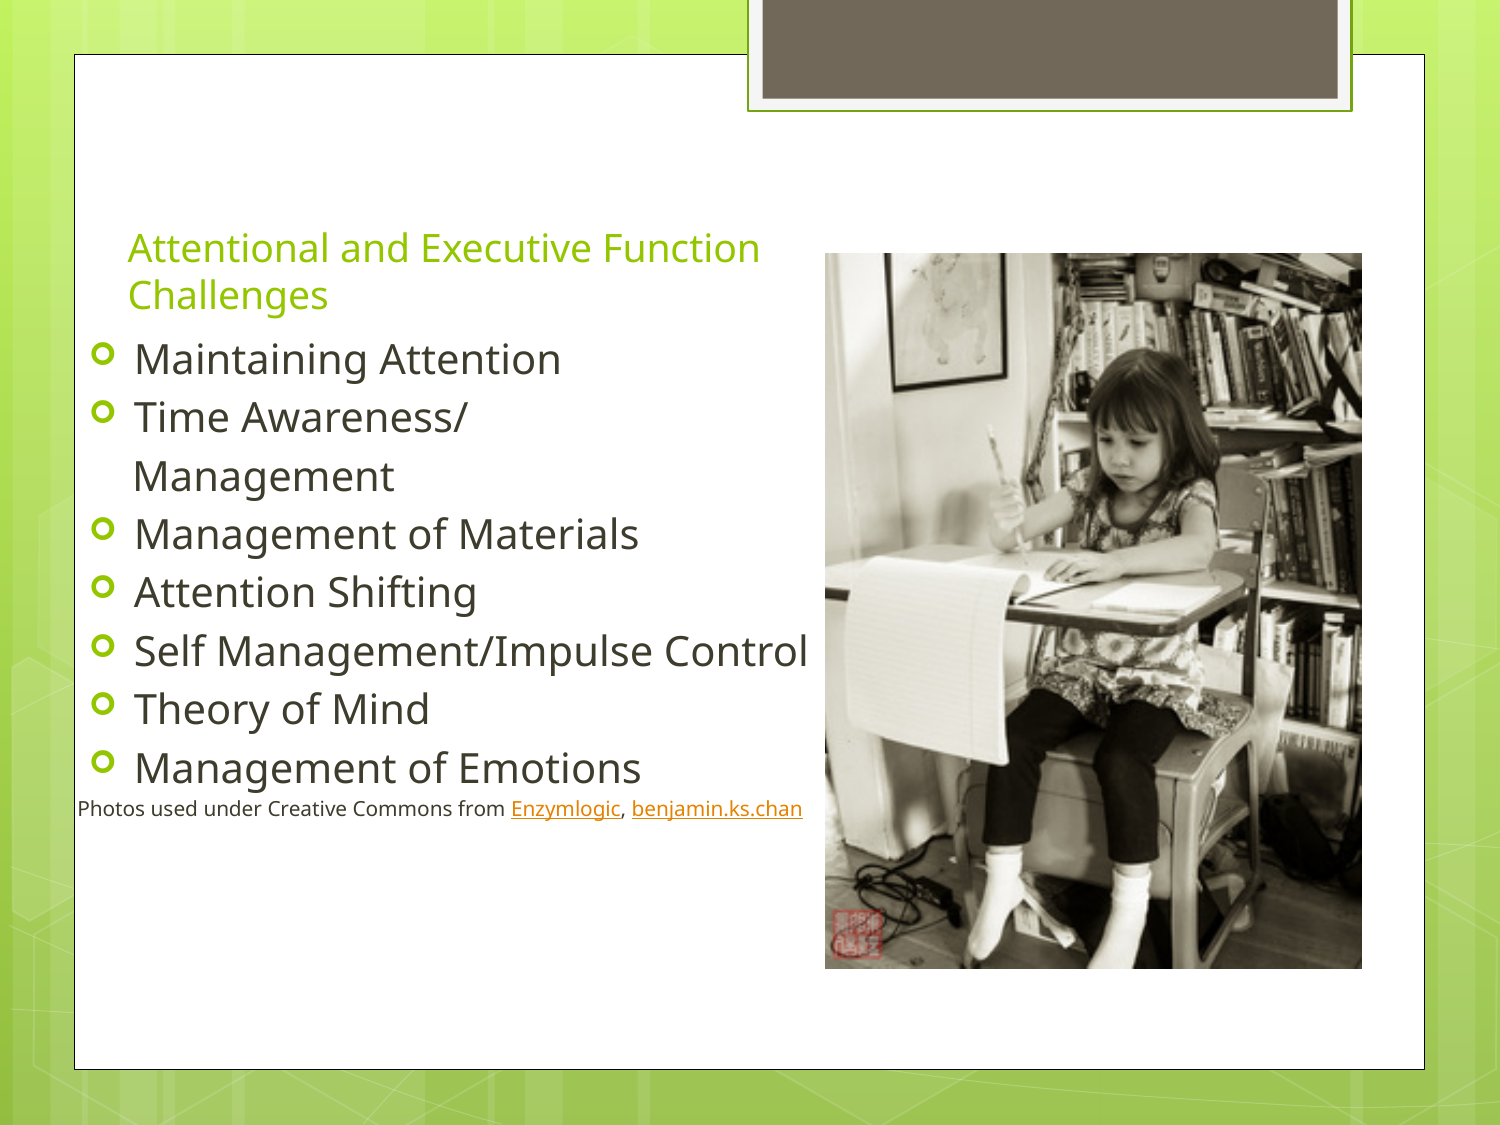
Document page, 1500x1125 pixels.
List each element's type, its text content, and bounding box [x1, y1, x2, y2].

title Attentional and Executive Function Challenges [112, 168, 950, 324]
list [824, 253, 1362, 969]
list Maintaining Attention Time Awareness/ Management Management of Materials Attention Shifting Self Management/Impulse Control Theory of Mind Management of Emotions Photos used under Creative Commons from Enzymlogic, benjamin.ks.chan [62, 324, 819, 969]
